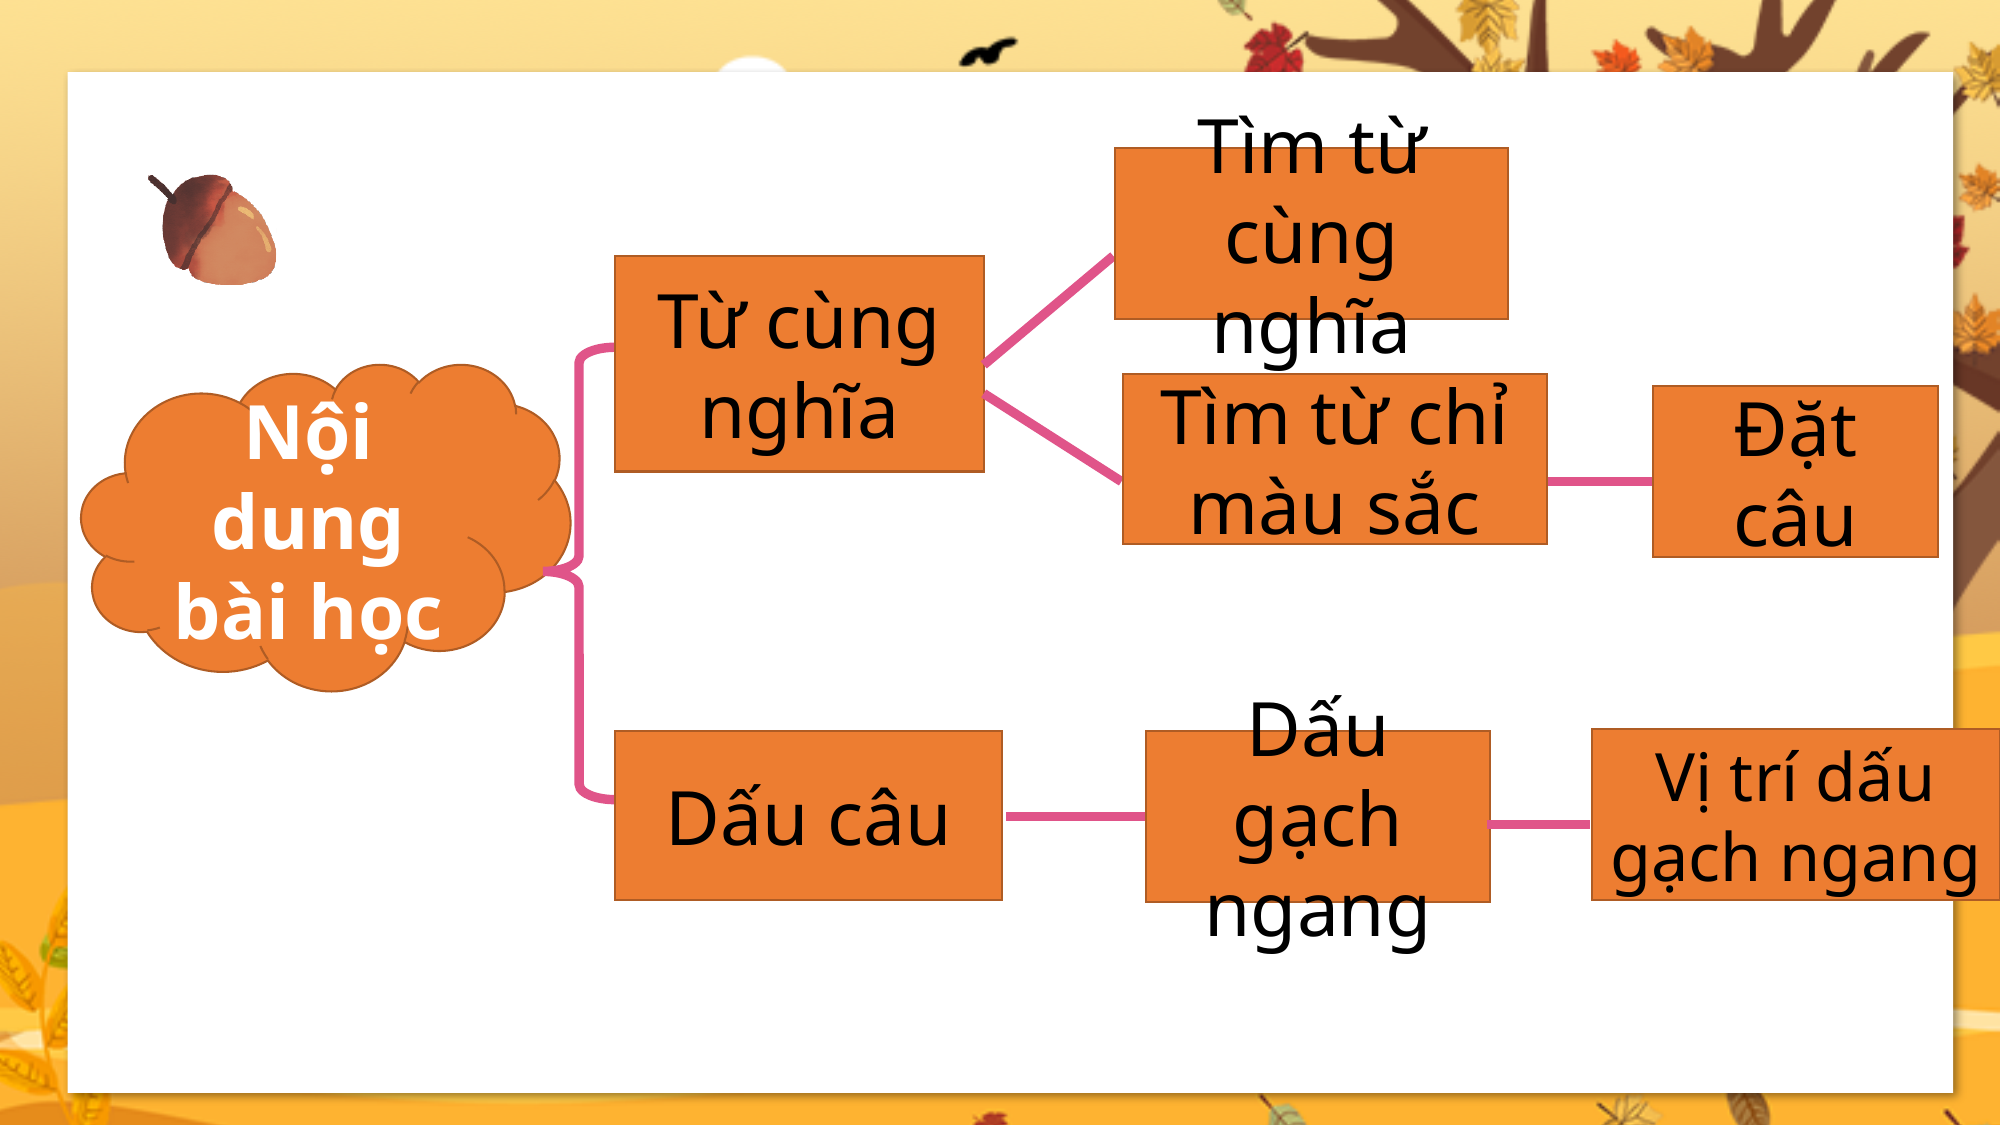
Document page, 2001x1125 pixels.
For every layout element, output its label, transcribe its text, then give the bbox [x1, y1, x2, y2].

text_box Đặt câu [1652, 385, 1939, 558]
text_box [983, 255, 1114, 365]
picture [127, 150, 277, 303]
picture [0, 0, 2000, 1125]
text_box Vị trí dấu gạch ngang [1591, 728, 2000, 901]
text_box Tìm từ chỉ màu sắc [1122, 373, 1548, 545]
text_box [543, 347, 616, 800]
text_box Tìm từ cùng nghĩa [1114, 147, 1509, 320]
text_box Dấu gạch ngang [1145, 730, 1491, 903]
text_box Dấu câu [614, 730, 1003, 901]
text_box Từ cùng nghĩa [614, 255, 985, 473]
text_box Nội dung bài học [79, 363, 572, 693]
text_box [983, 393, 1122, 482]
